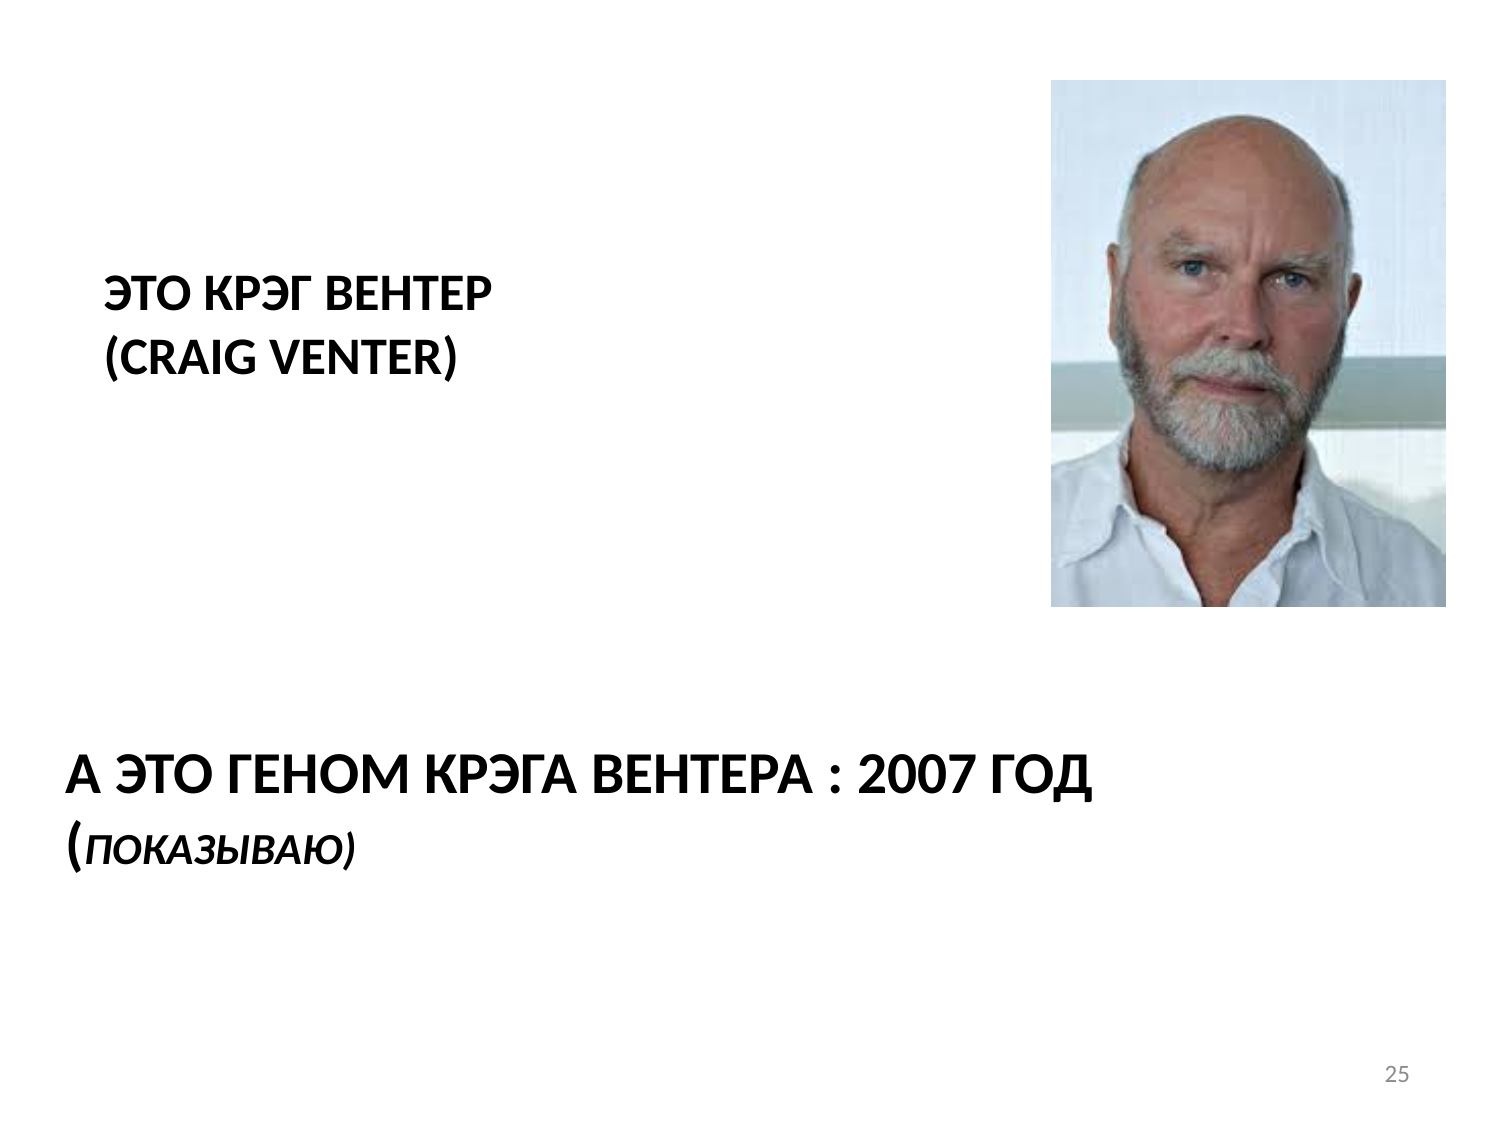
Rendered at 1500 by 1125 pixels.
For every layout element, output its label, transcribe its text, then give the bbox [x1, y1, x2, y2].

text_box Это Крэг вентер (CraiG Venter) [88, 203, 813, 395]
picture [1050, 80, 1446, 607]
title А это геном Крэга вентера : 2007 год (показываю) [50, 726, 1326, 884]
slide_number 25 [1074, 1042, 1425, 1103]
